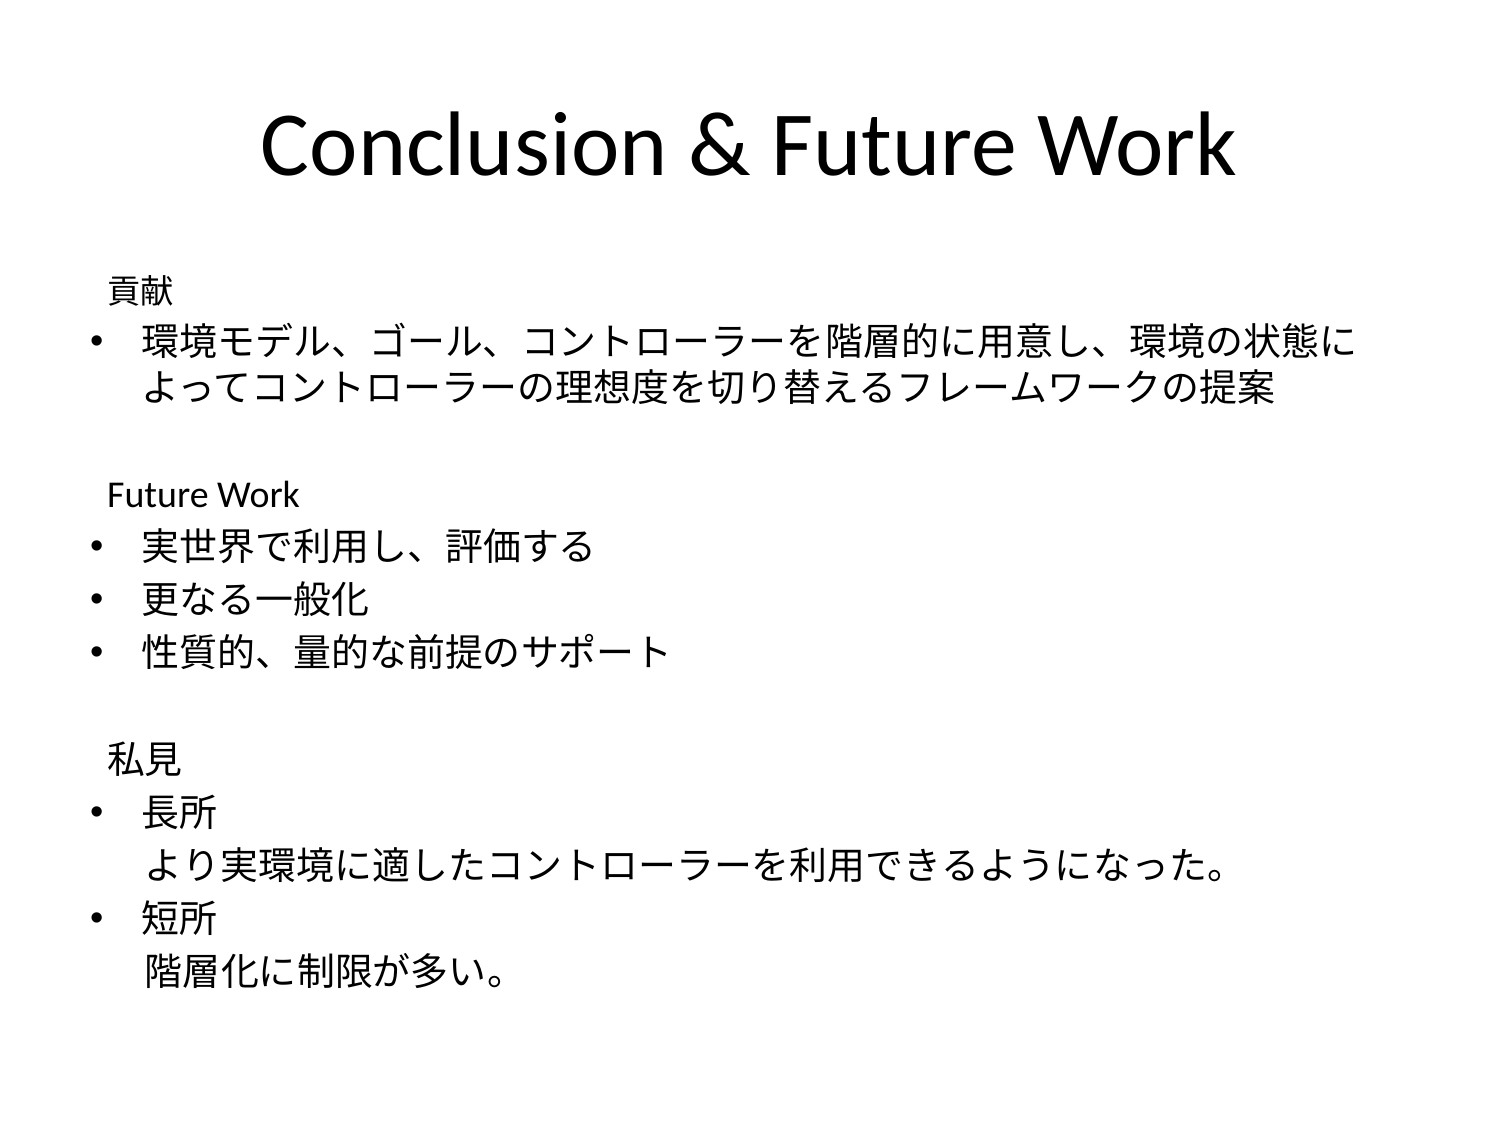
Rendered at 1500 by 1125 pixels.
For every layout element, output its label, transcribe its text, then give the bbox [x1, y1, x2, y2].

list 貢献 環境モデル、ゴール、コントローラーを階層的に用意し、環境の状態によってコントローラーの理想度を切り替えるフレームワークの提案 Future Work 実世界で利用し、評価する 更なる一般化 性質的、量的な前提のサポート 私見 長所 より実環境に適したコントローラーを利用できるようになった。 短所 階層化に制限が多い。 [75, 262, 1425, 1005]
title Conclusion & Future Work [75, 45, 1425, 233]
